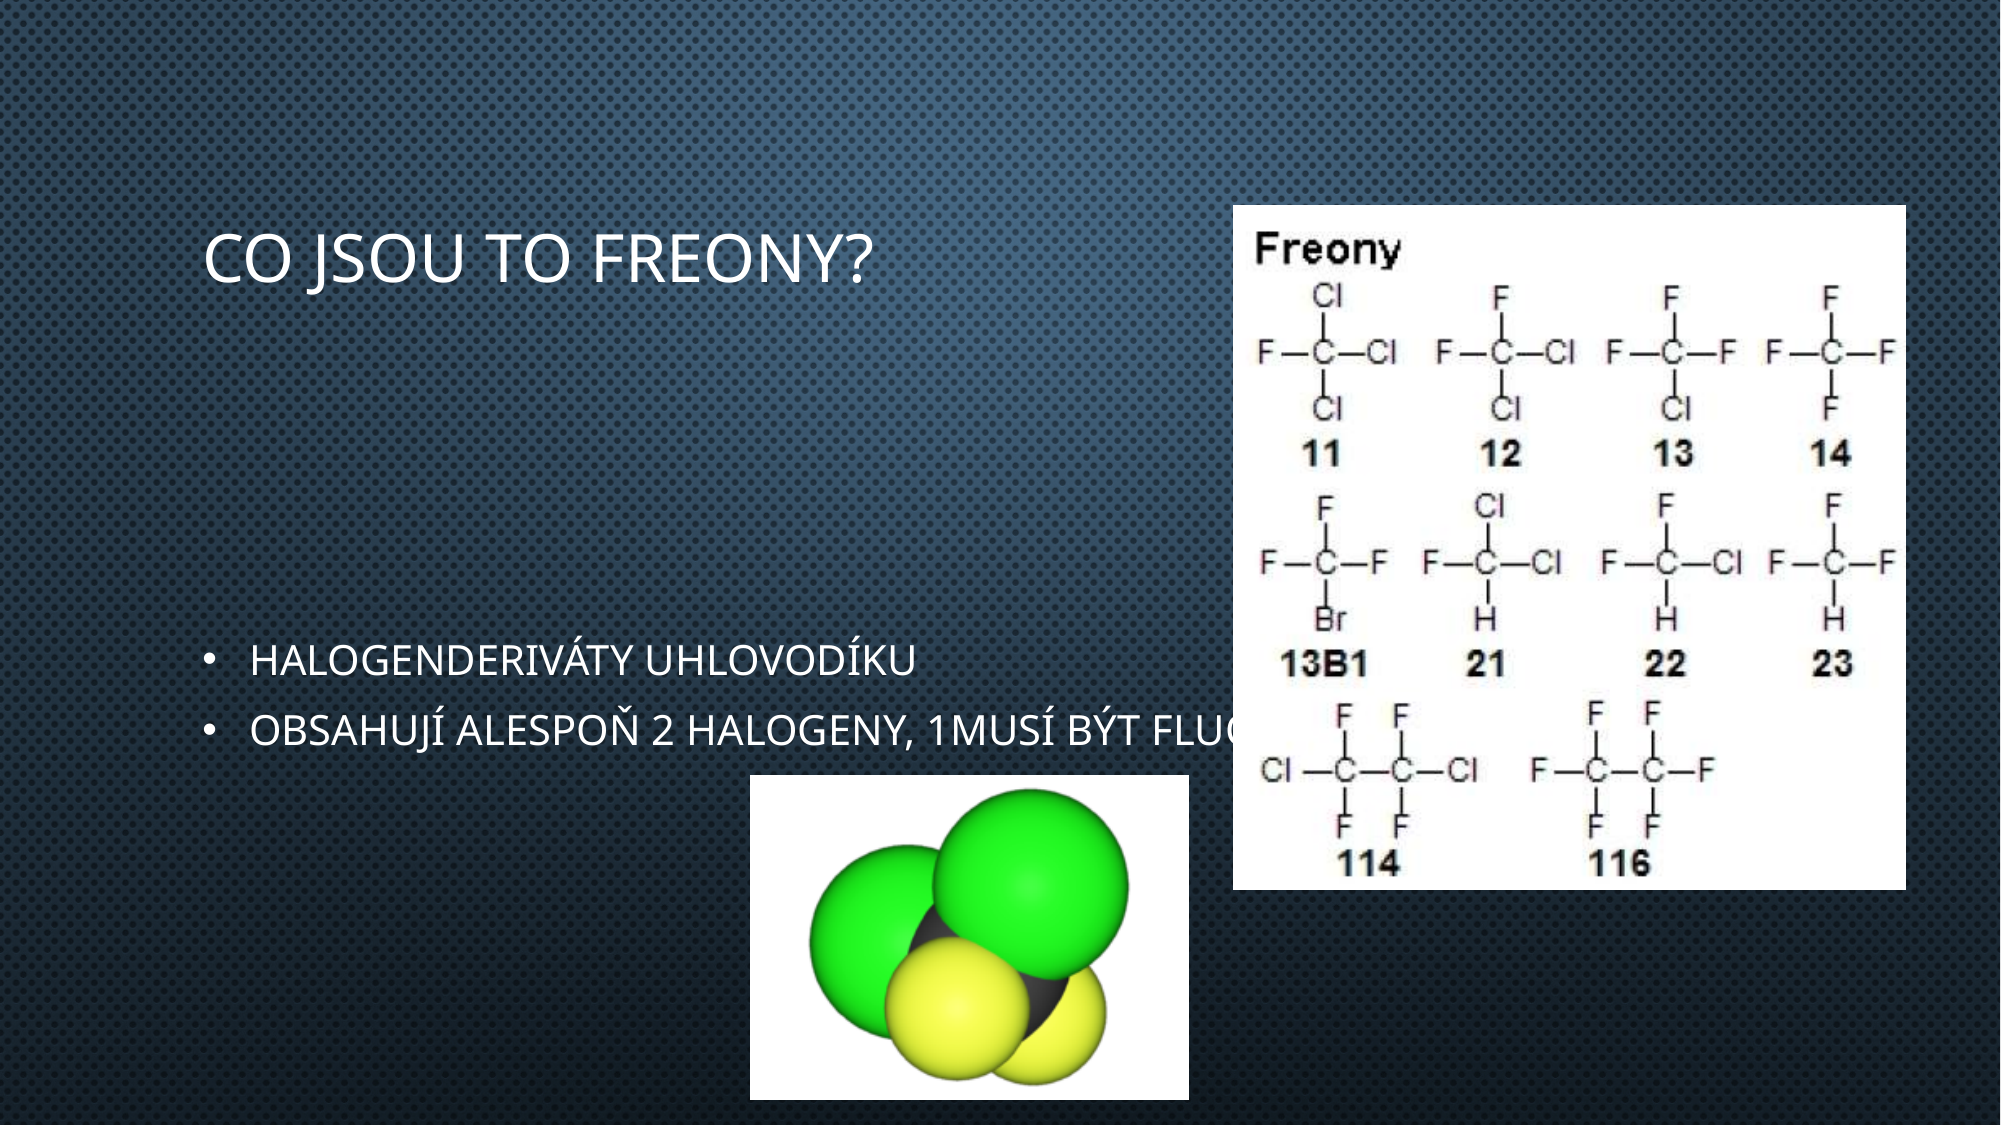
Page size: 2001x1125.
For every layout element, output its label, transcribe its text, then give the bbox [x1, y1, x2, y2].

picture [1233, 204, 1906, 891]
list Halogenderiváty uhlovodíku Obsahují alespoň 2 halogeny, 1musí být fluor [187, 437, 1813, 950]
title Co jsou to freony? [187, 99, 1813, 413]
picture [749, 774, 1189, 1100]
